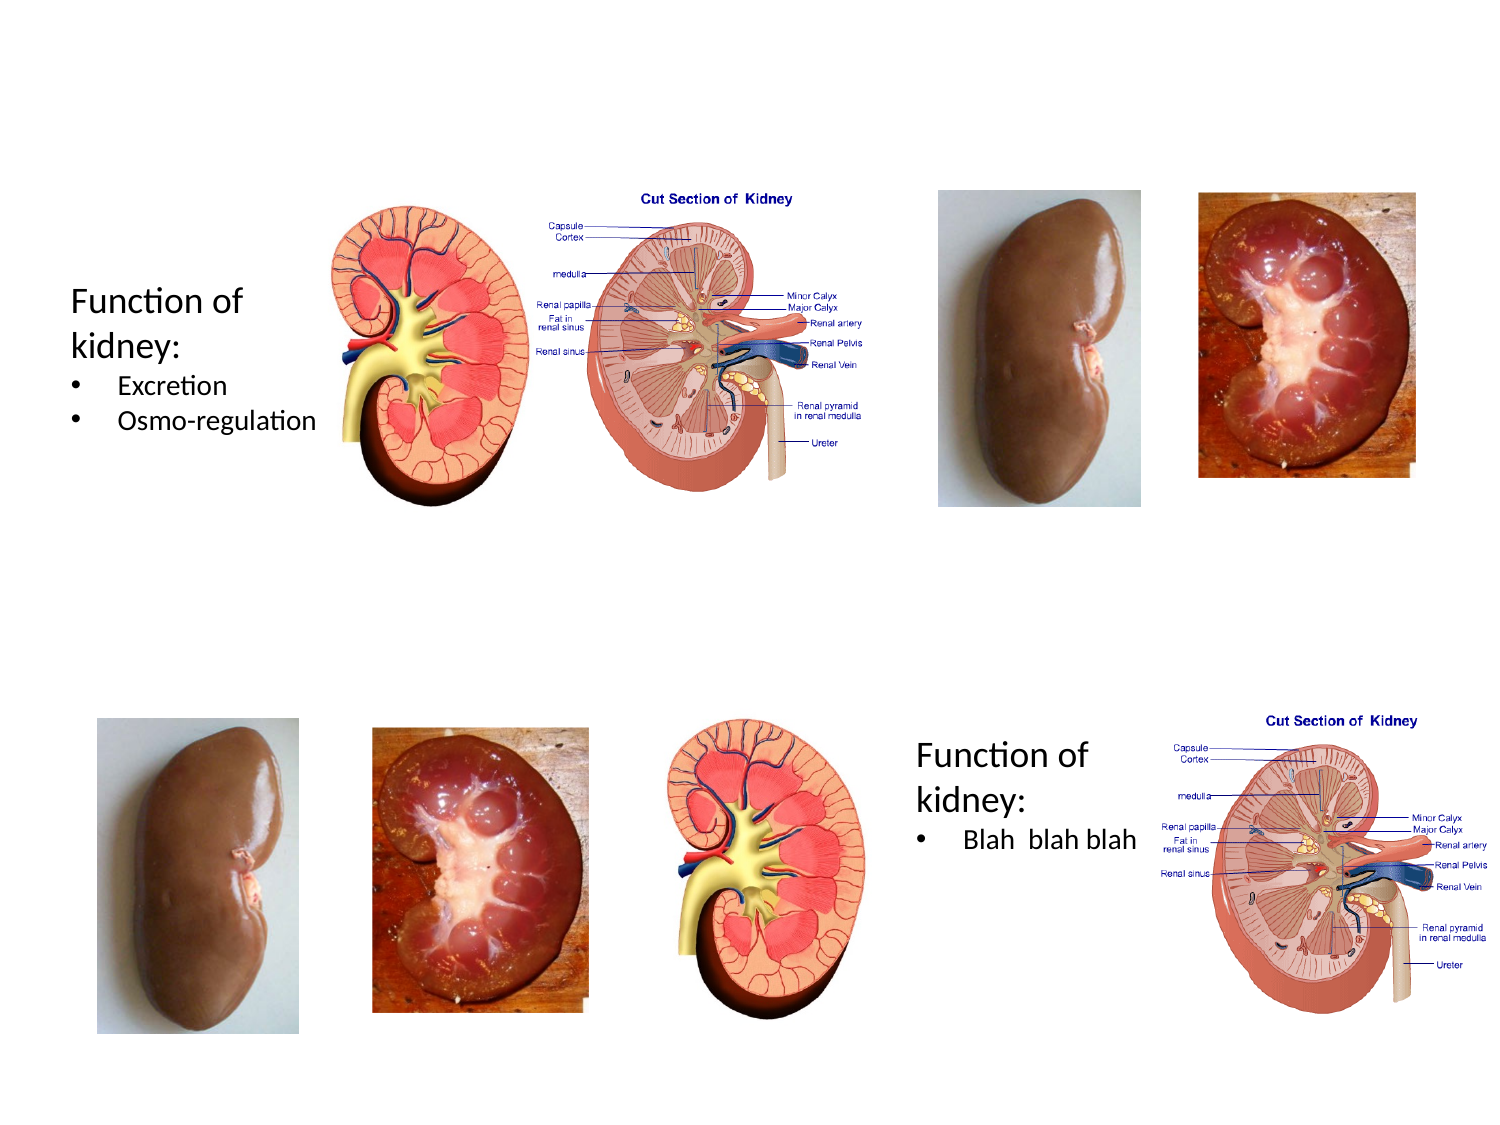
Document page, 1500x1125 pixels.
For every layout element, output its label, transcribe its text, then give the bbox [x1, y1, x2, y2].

picture [1198, 192, 1416, 479]
text_box Function of kidney: Blah blah blah [905, 723, 1154, 863]
picture [96, 718, 299, 1035]
text_box Function of kidney: Excretion Osmo-regulation [56, 269, 278, 444]
picture [371, 727, 589, 1014]
picture [619, 697, 902, 1044]
picture [938, 190, 1141, 507]
picture [1159, 706, 1489, 1023]
picture [283, 184, 863, 531]
